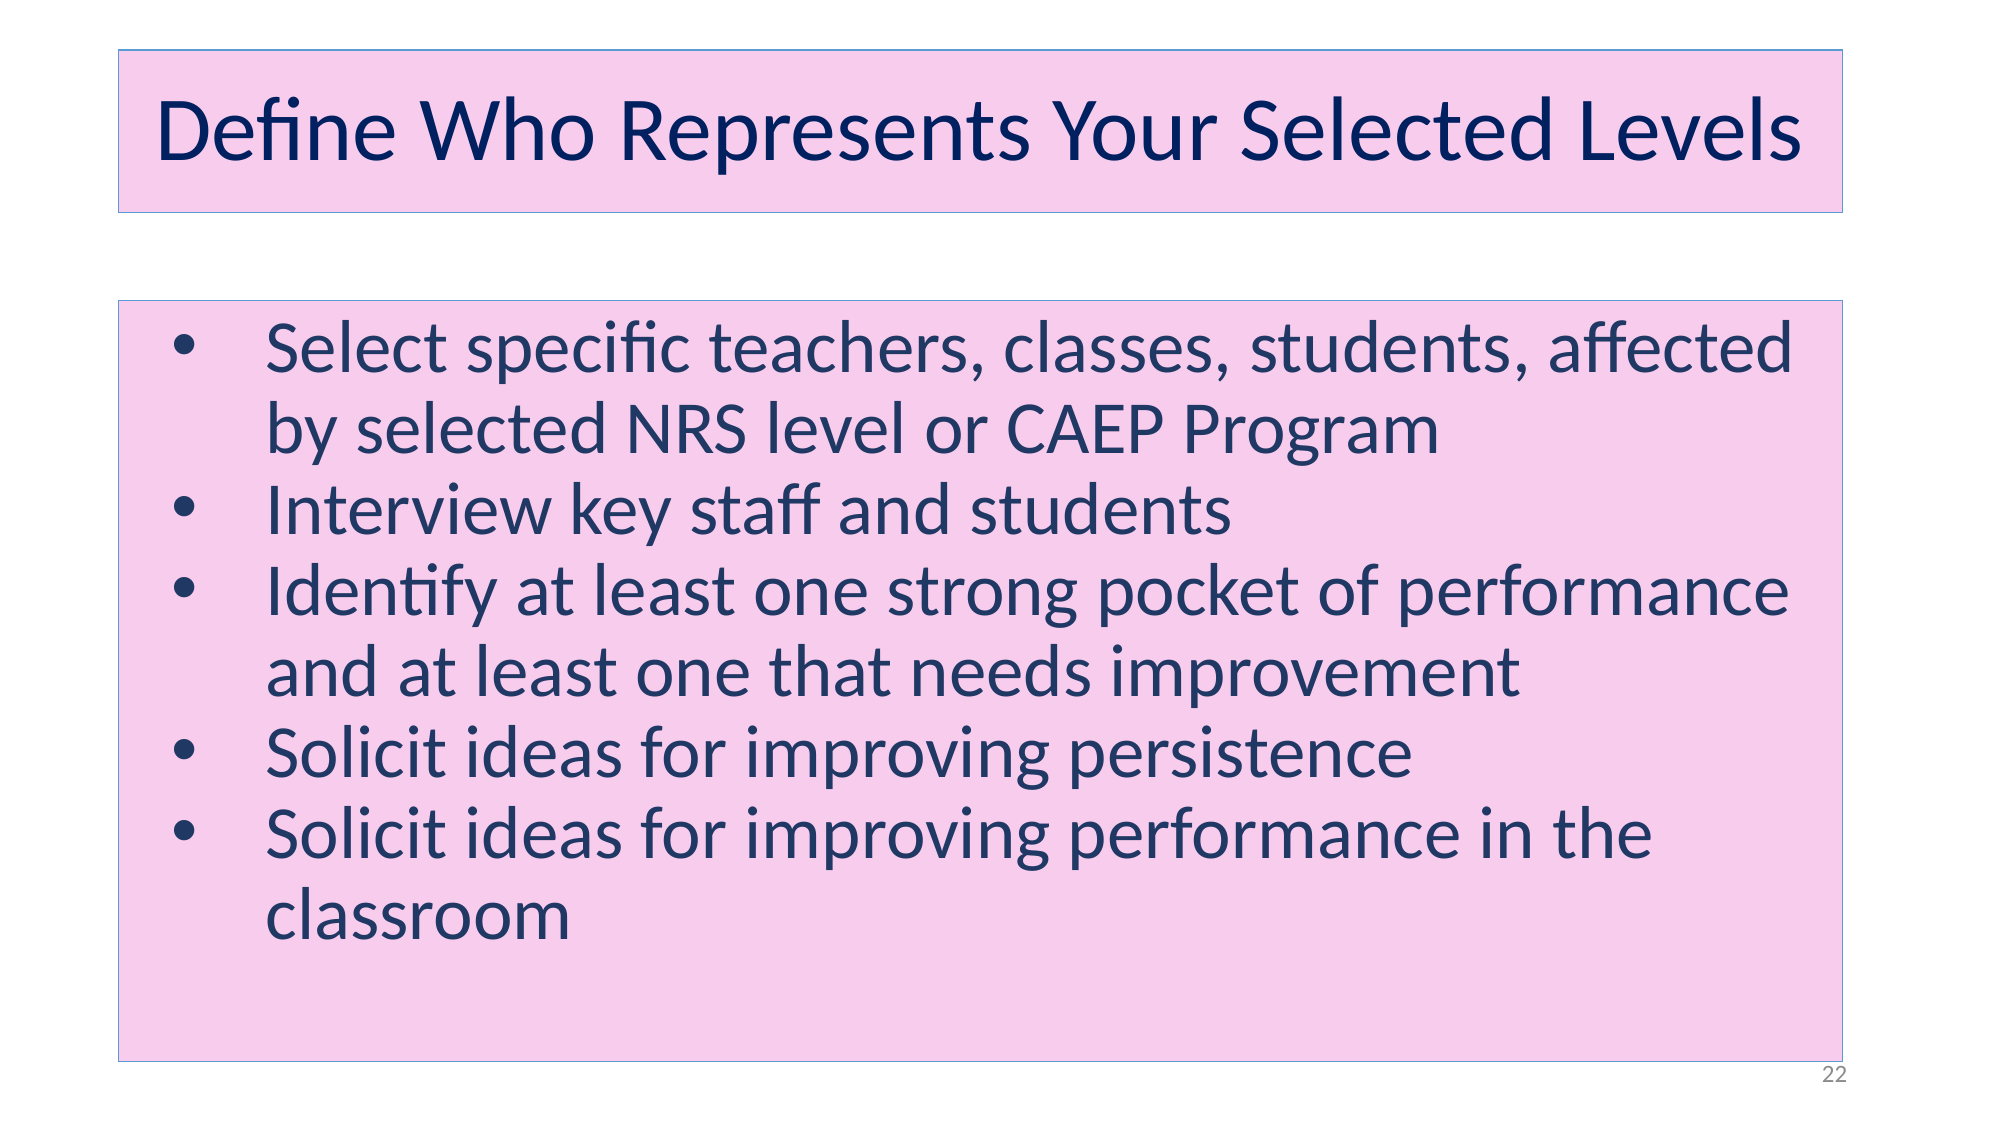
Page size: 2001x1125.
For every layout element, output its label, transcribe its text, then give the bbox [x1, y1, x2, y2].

title Define Who Represents Your Selected Levels [118, 49, 1843, 213]
list Select specific teachers, classes, students, affected by selected NRS level or CAEP Program Interview key staff and students Identify at least one strong pocket of performance and at least one that needs improvement Solicit ideas for improving persistence Solicit ideas for improving performance in the classroom [118, 300, 1843, 1062]
slide_number 22 [1412, 1042, 1863, 1103]
